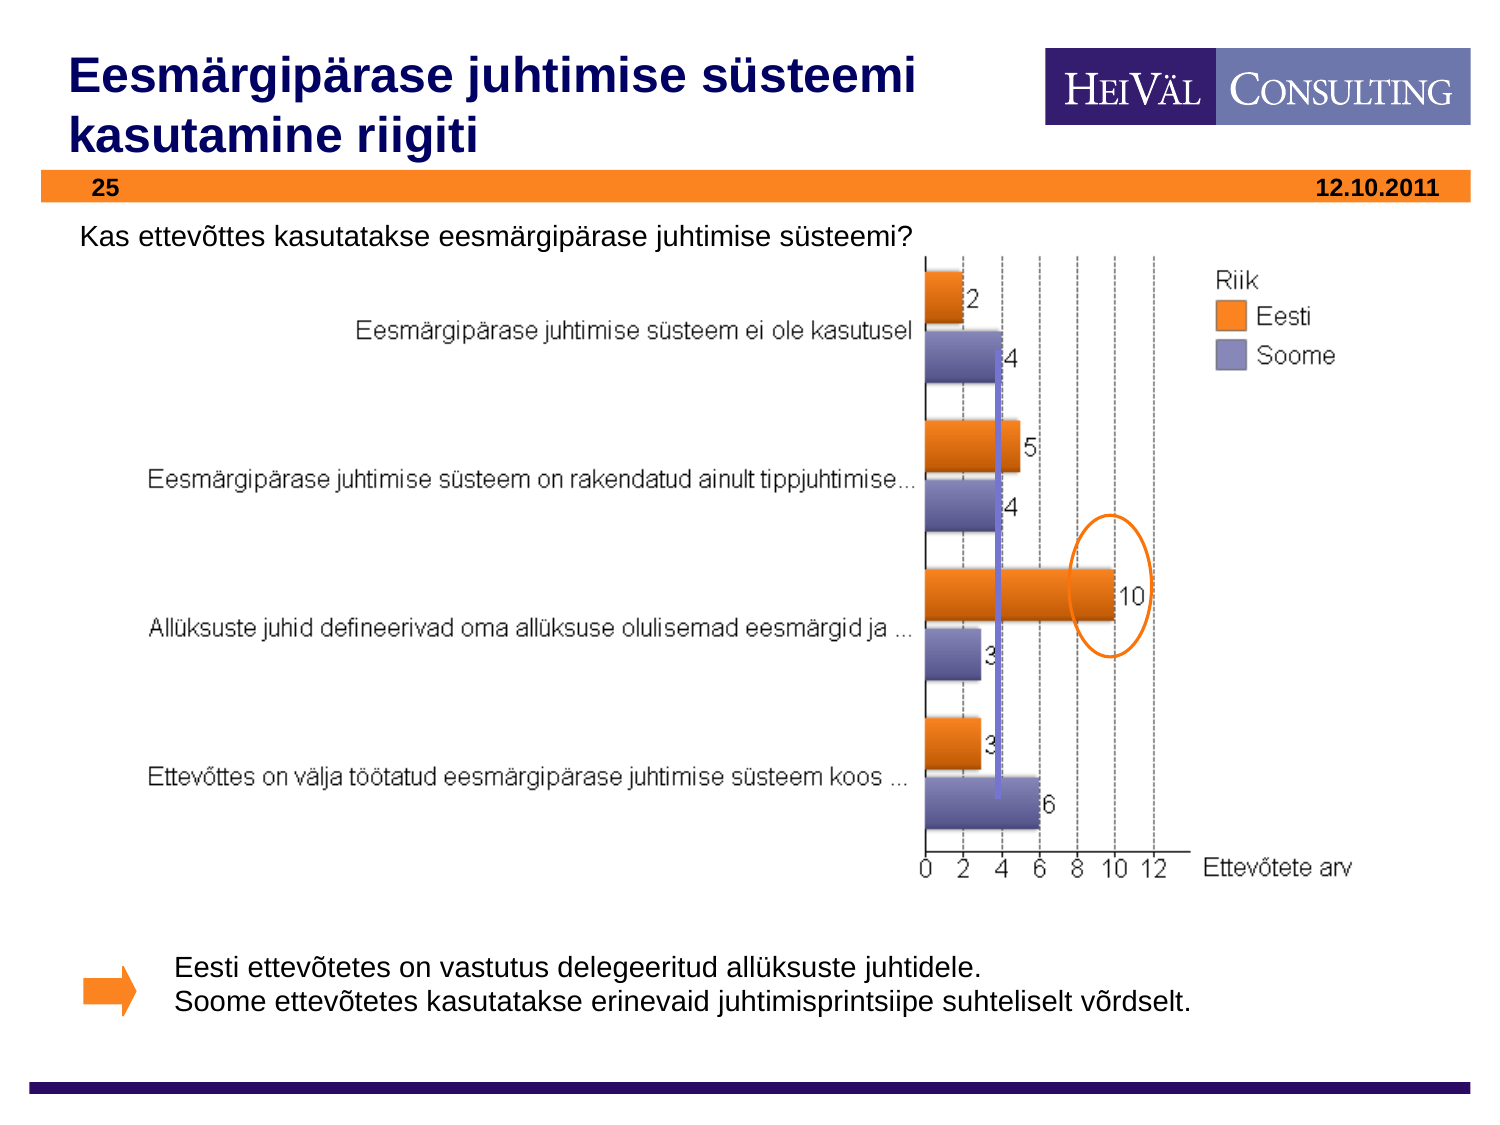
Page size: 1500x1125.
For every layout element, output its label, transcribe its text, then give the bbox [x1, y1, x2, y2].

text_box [123, 219, 1363, 903]
text_box Eesti ettevõtetes on vastutus delegeeritud allüksuste juhtidele. Soome ettevõtetes kasutatakse erinevaid juhtimisprintsiipe suhteliselt võrdselt. [159, 940, 1424, 1026]
title Eesmärgipärase juhtimise süsteemi kasutamine riigiti [52, 30, 1058, 174]
text_box [84, 966, 136, 1017]
text_box Kas ettevõttes kasutatakse eesmärgipärase juhtimise süsteemi? [64, 209, 1329, 260]
